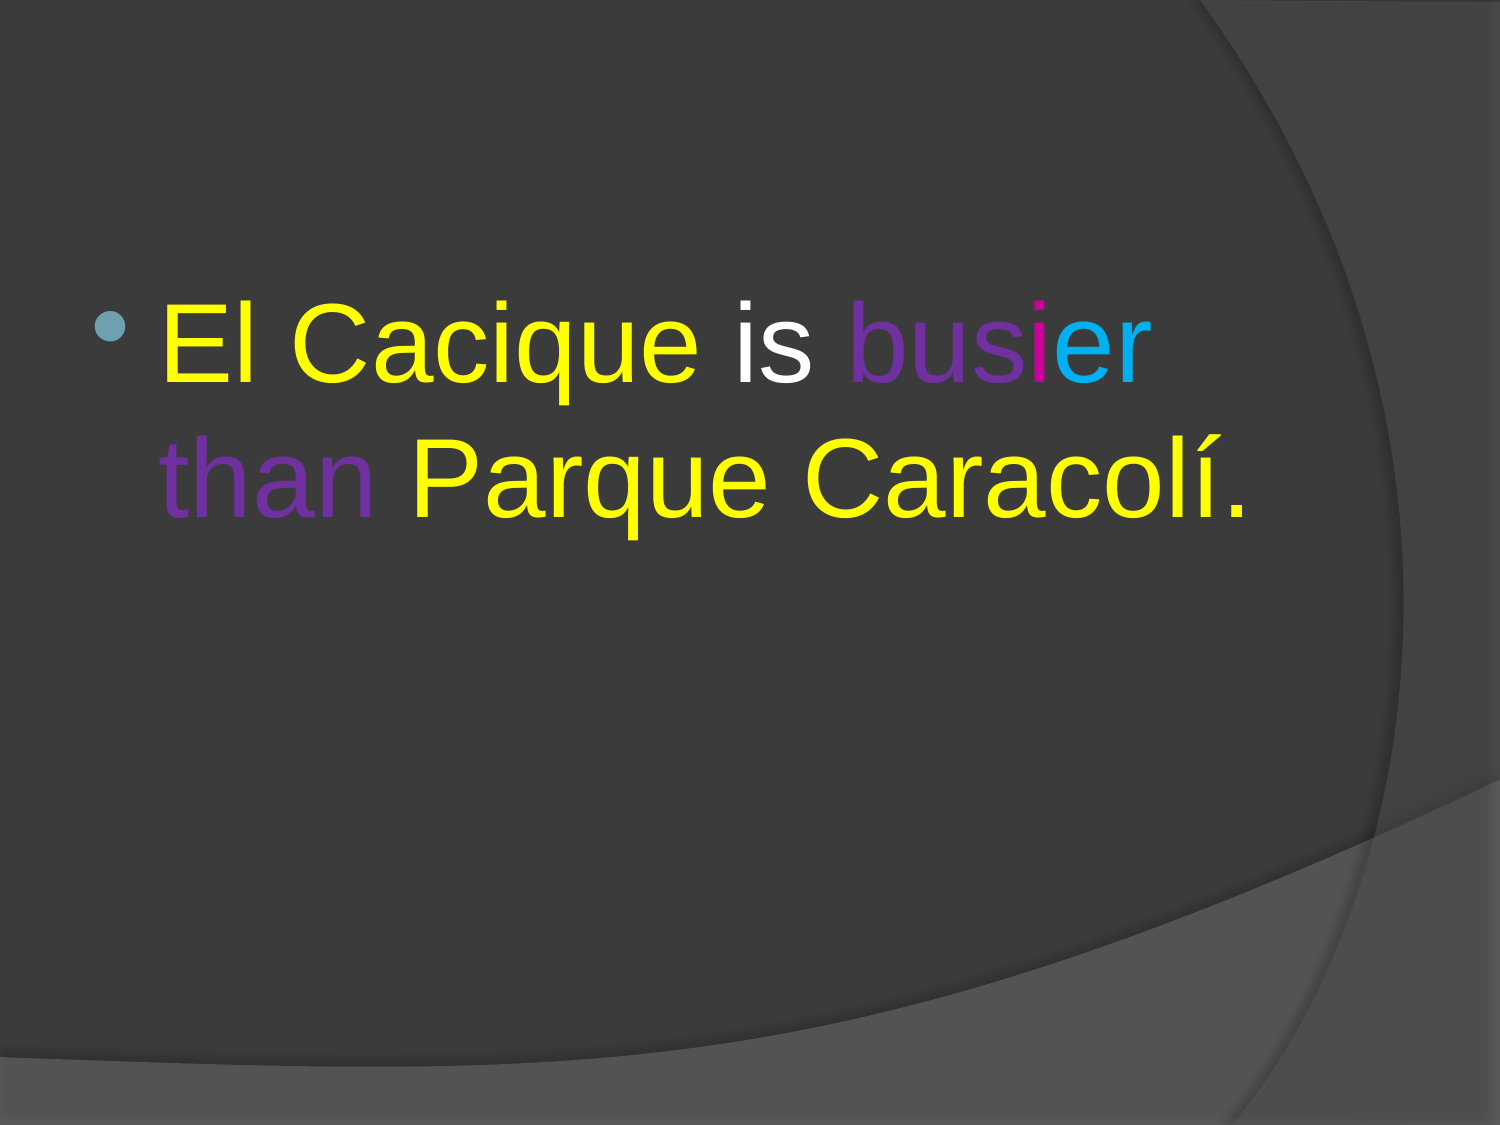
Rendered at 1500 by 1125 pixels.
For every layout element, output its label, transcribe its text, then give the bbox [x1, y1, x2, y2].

list El Cacique is busier than Parque Caracolí. [75, 262, 1300, 1005]
